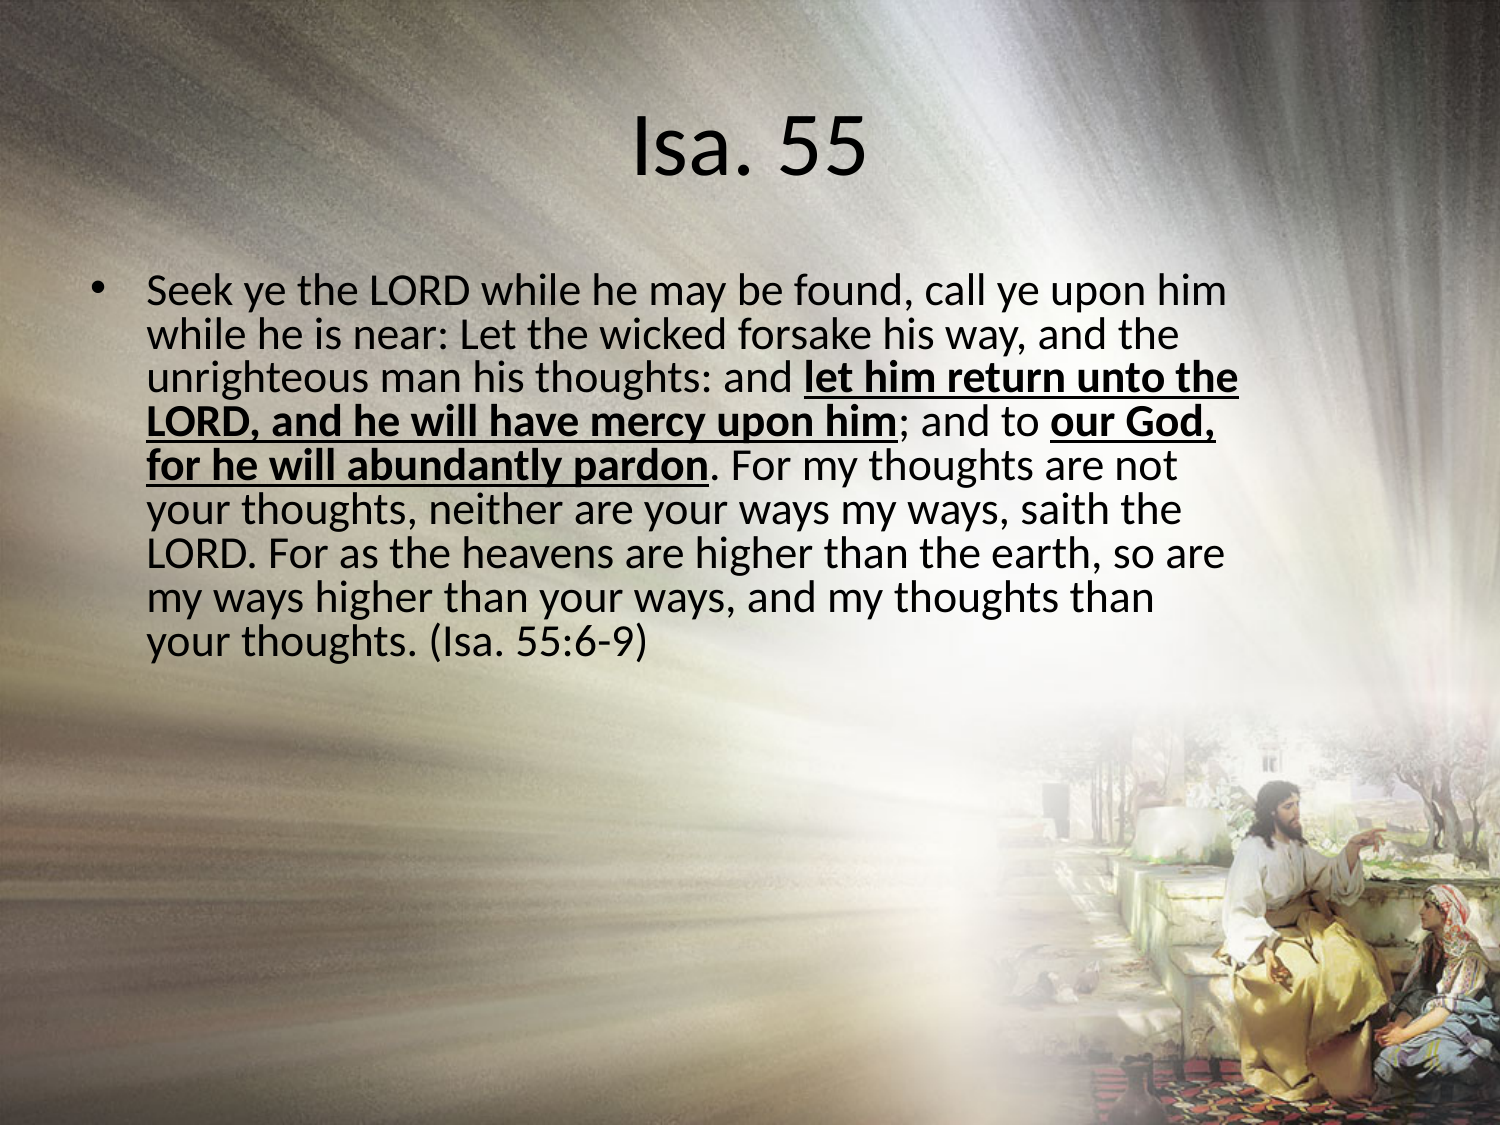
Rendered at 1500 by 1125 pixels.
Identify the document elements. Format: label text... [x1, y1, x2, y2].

title Isa. 55 [74, 44, 1426, 233]
picture [0, 0, 1500, 1125]
list Seek ye the LORD while he may be found, call ye upon him while he is near: Let the wicked forsake his way, and the unrighteous man his thoughts: and let him return unto the LORD, and he will have mercy upon him; and to our God, for he will abundantly pardon. For my thoughts are not your thoughts, neither are your ways my ways, saith the LORD. For as the heavens are higher than the earth, so are my ways higher than your ways, and my thoughts than your thoughts. (Isa. 55:6-9) [74, 262, 1263, 1006]
